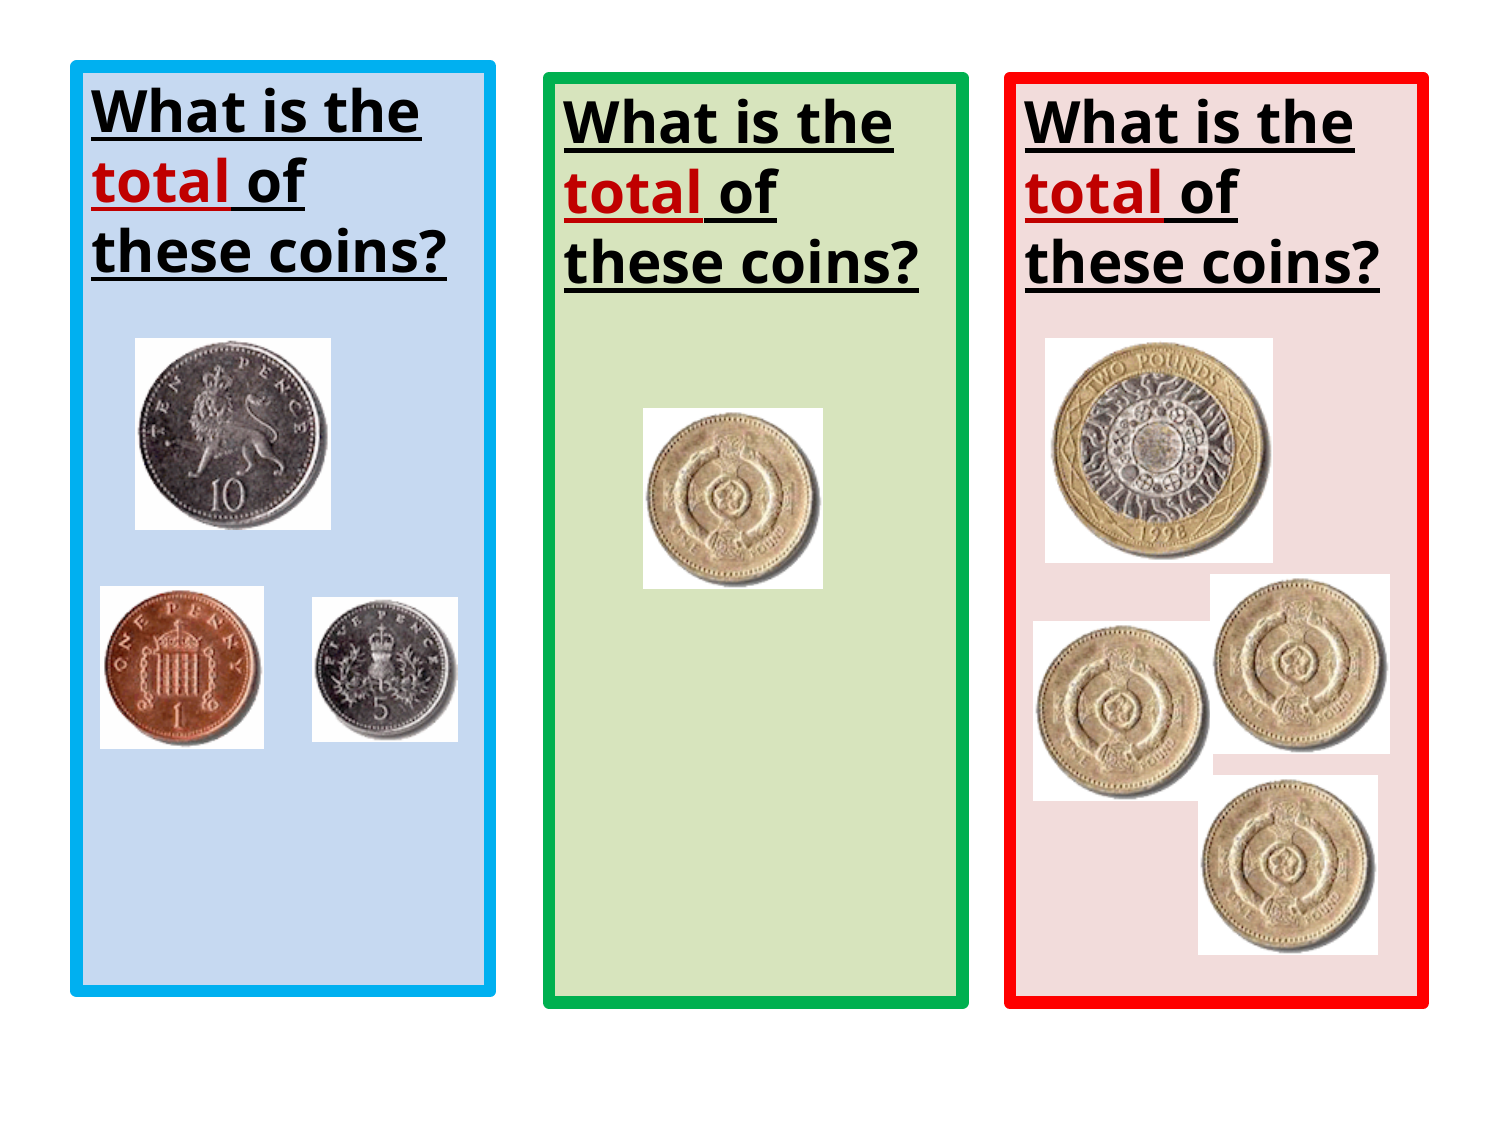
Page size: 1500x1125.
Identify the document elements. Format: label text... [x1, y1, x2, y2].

picture [1045, 337, 1273, 564]
picture [135, 337, 331, 530]
text_box What is the total of these coins? [549, 78, 963, 1003]
picture [643, 408, 824, 589]
picture [312, 597, 458, 742]
picture [1033, 573, 1391, 955]
picture [100, 585, 265, 749]
text_box What is the total of these coins? [76, 66, 491, 991]
text_box What is the total of these coins? [1009, 78, 1424, 1003]
